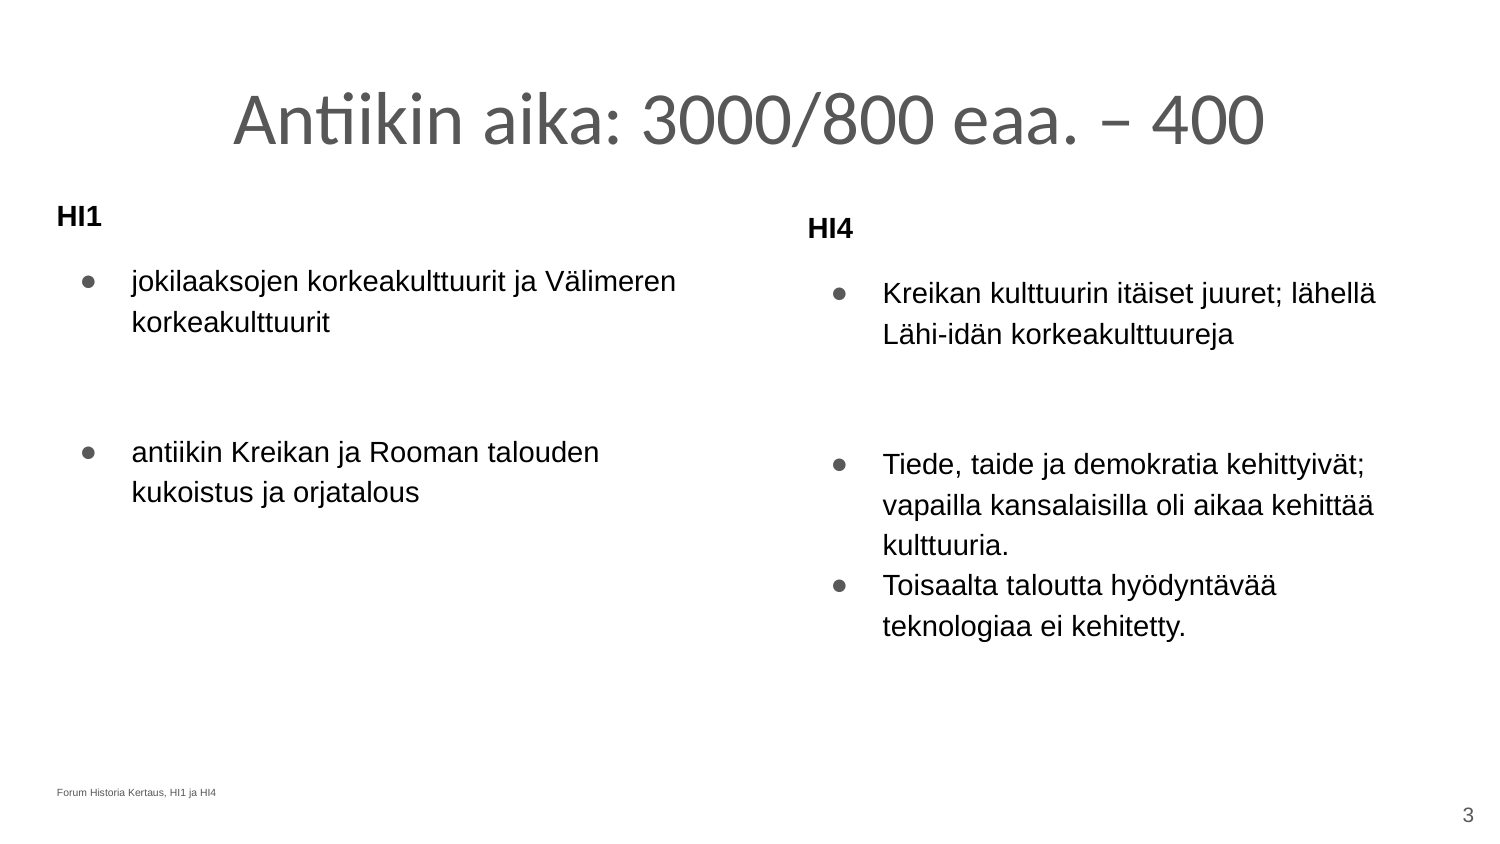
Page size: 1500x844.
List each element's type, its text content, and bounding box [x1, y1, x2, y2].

list HI1 jokilaaksojen korkeakulttuurit ja Välimeren korkeakulttuurit antiikin Kreikan ja Rooman talouden kukoistus ja orjatalous [51, 189, 708, 750]
list HI4 Kreikan kulttuurin itäiset juuret; lähellä Lähi-idän korkeakulttuureja Tiede, taide ja demokratia kehittyivät; vapailla kansalaisilla oli aikaa kehittää kulttuuria. Toisaalta taloutta hyödyntävää teknologiaa ei kehitetty. [792, 189, 1449, 750]
slide_number 3 [1389, 764, 1480, 830]
title Antiikin aika: 3000/800 eaa. – 400 [51, 72, 1449, 167]
footer Forum Historia Kertaus, HI1 ja HI4 [51, 756, 558, 802]
